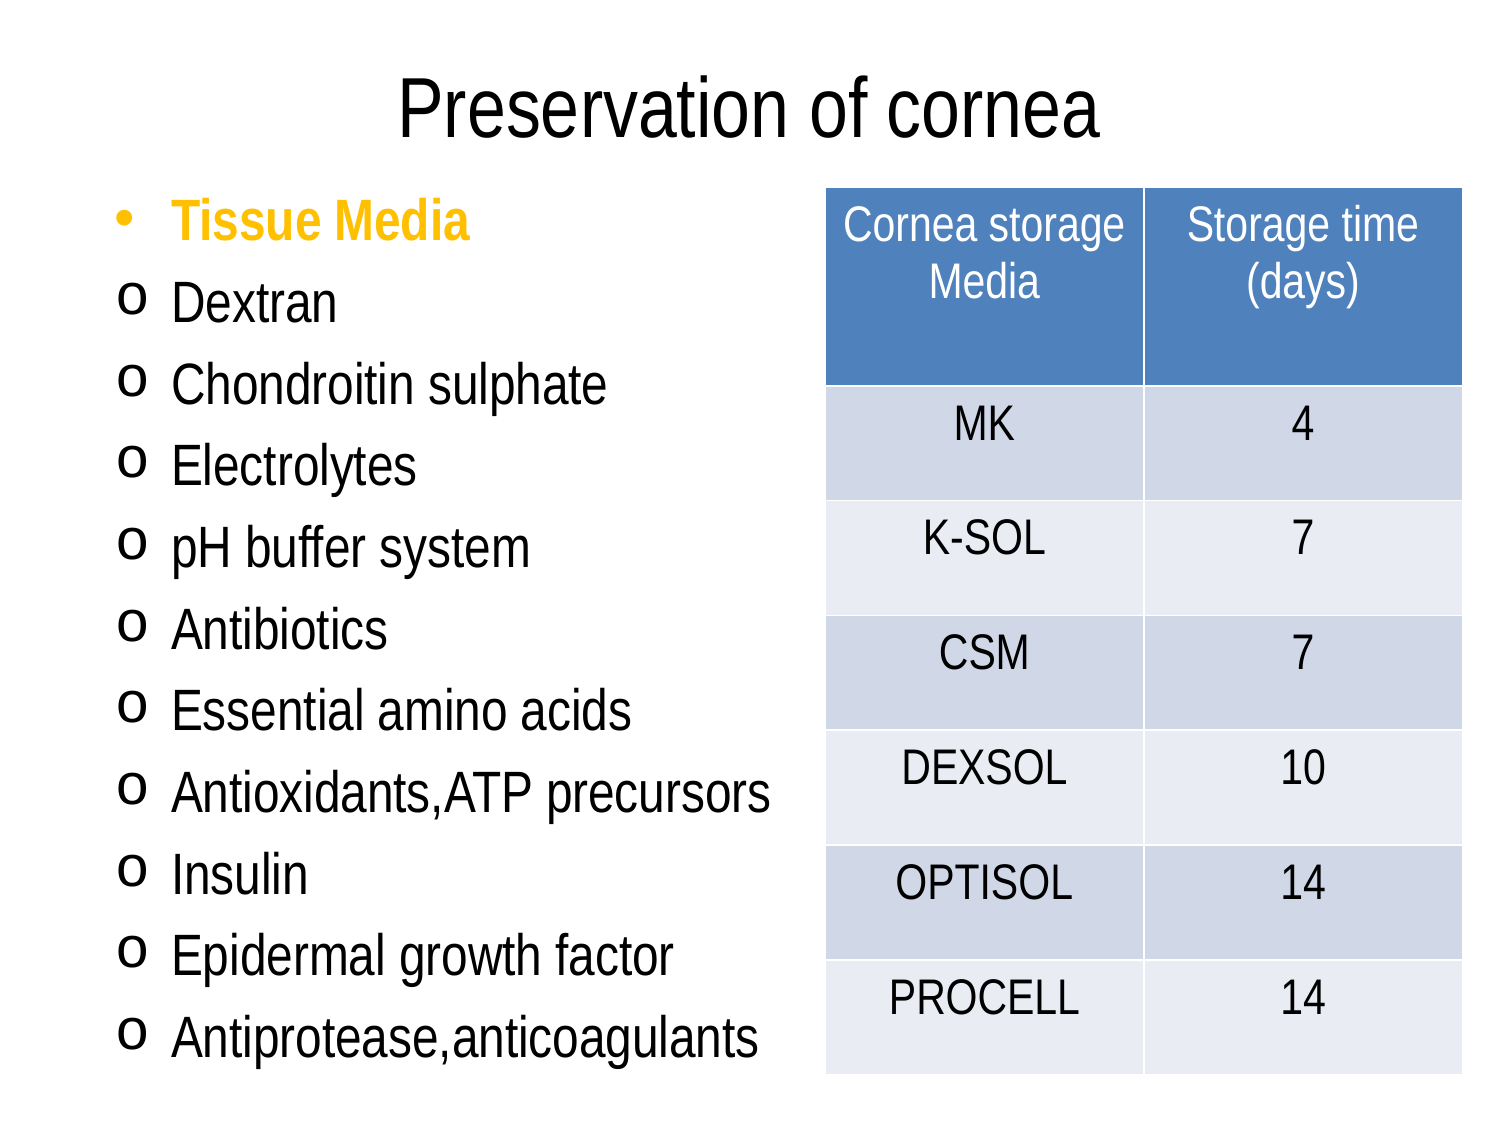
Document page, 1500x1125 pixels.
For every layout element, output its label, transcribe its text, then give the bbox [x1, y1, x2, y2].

table_cell OPTISOL [826, 846, 1143, 959]
list Tissue Media Dextran Chondroitin sulphate Electrolytes pH buffer system Antibiotics Essential amino acids Antioxidants,ATP precursors Insulin Epidermal growth factor Antiprotease,anticoagulants [99, 174, 1400, 1063]
table_cell DEXSOL [826, 731, 1143, 844]
table_cell 14 [1145, 961, 1462, 1074]
table_cell MK [826, 387, 1143, 500]
table_cell 7 [1145, 616, 1462, 729]
table_cell 4 [1145, 387, 1462, 500]
table_cell PROCELL [826, 961, 1143, 1074]
table_header Cornea storage Media [826, 188, 1143, 385]
table_cell K-SOL [826, 501, 1143, 615]
title Preservation of cornea [99, 45, 1400, 163]
table_cell 10 [1145, 731, 1462, 844]
table_cell 7 [1145, 501, 1462, 615]
table_cell CSM [826, 616, 1143, 729]
table_cell 14 [1145, 846, 1462, 959]
table_header Storage time (days) [1145, 188, 1462, 385]
